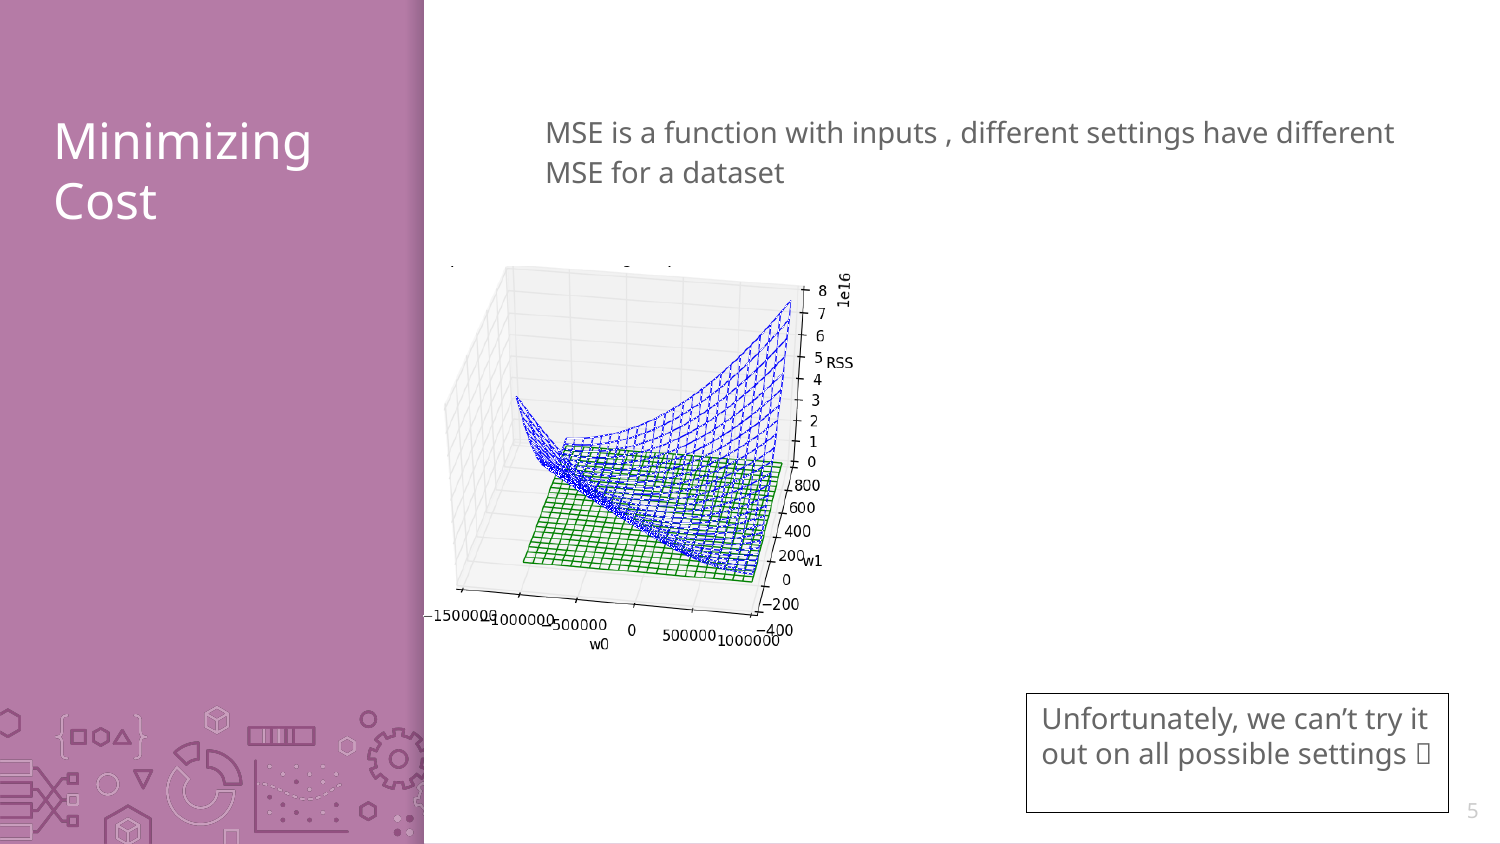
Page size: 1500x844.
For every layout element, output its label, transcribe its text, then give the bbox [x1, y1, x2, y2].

title Minimizing Cost [38, 94, 375, 748]
picture [0, 265, 961, 844]
slide_number 5 [1403, 779, 1494, 844]
text_box Unfortunately, we can’t try it out on all possible settings  [1026, 693, 1449, 813]
